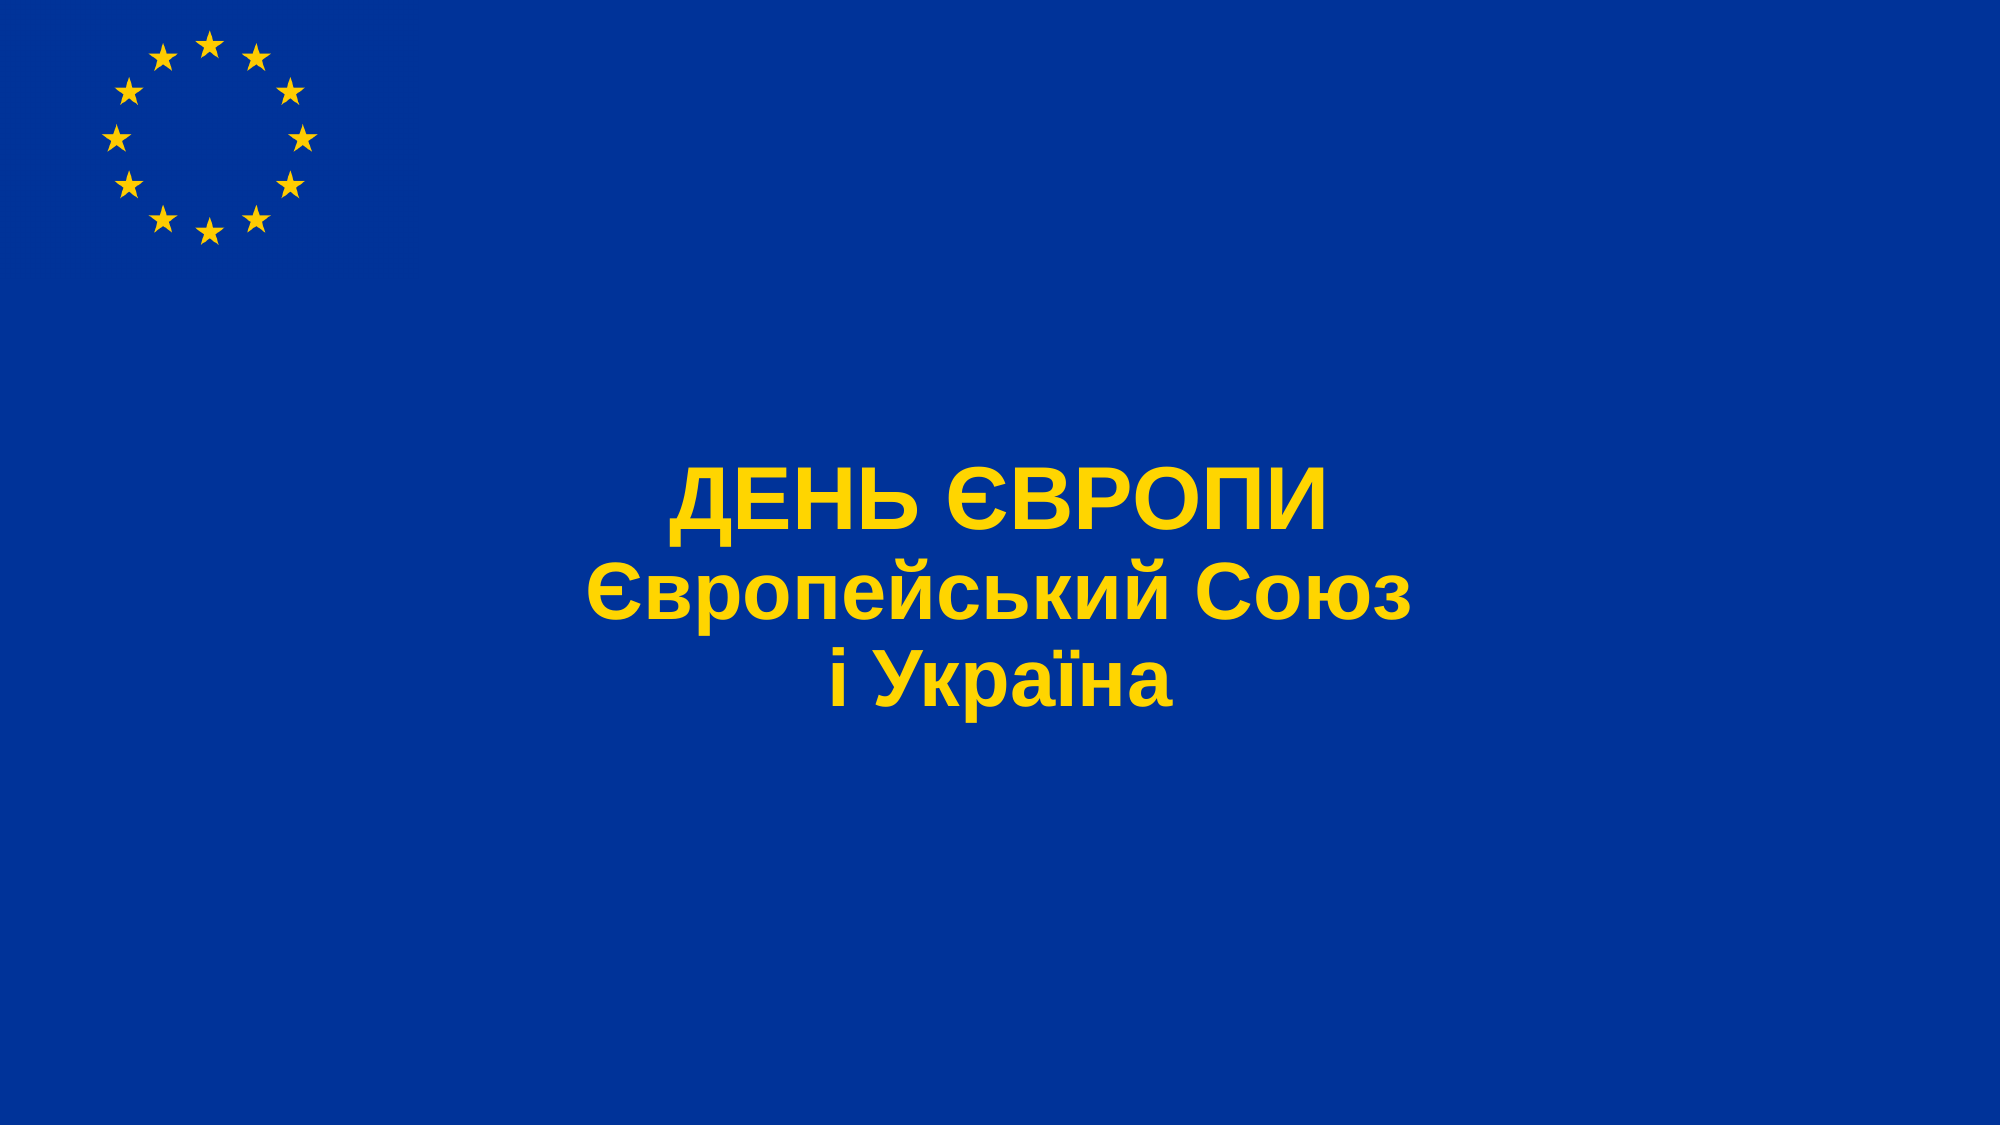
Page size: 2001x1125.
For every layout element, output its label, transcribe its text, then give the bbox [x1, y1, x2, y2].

picture [0, 0, 419, 279]
title ДЕНЬ ЄВРОПИ Європейський Союз і Україна [249, 250, 1750, 732]
